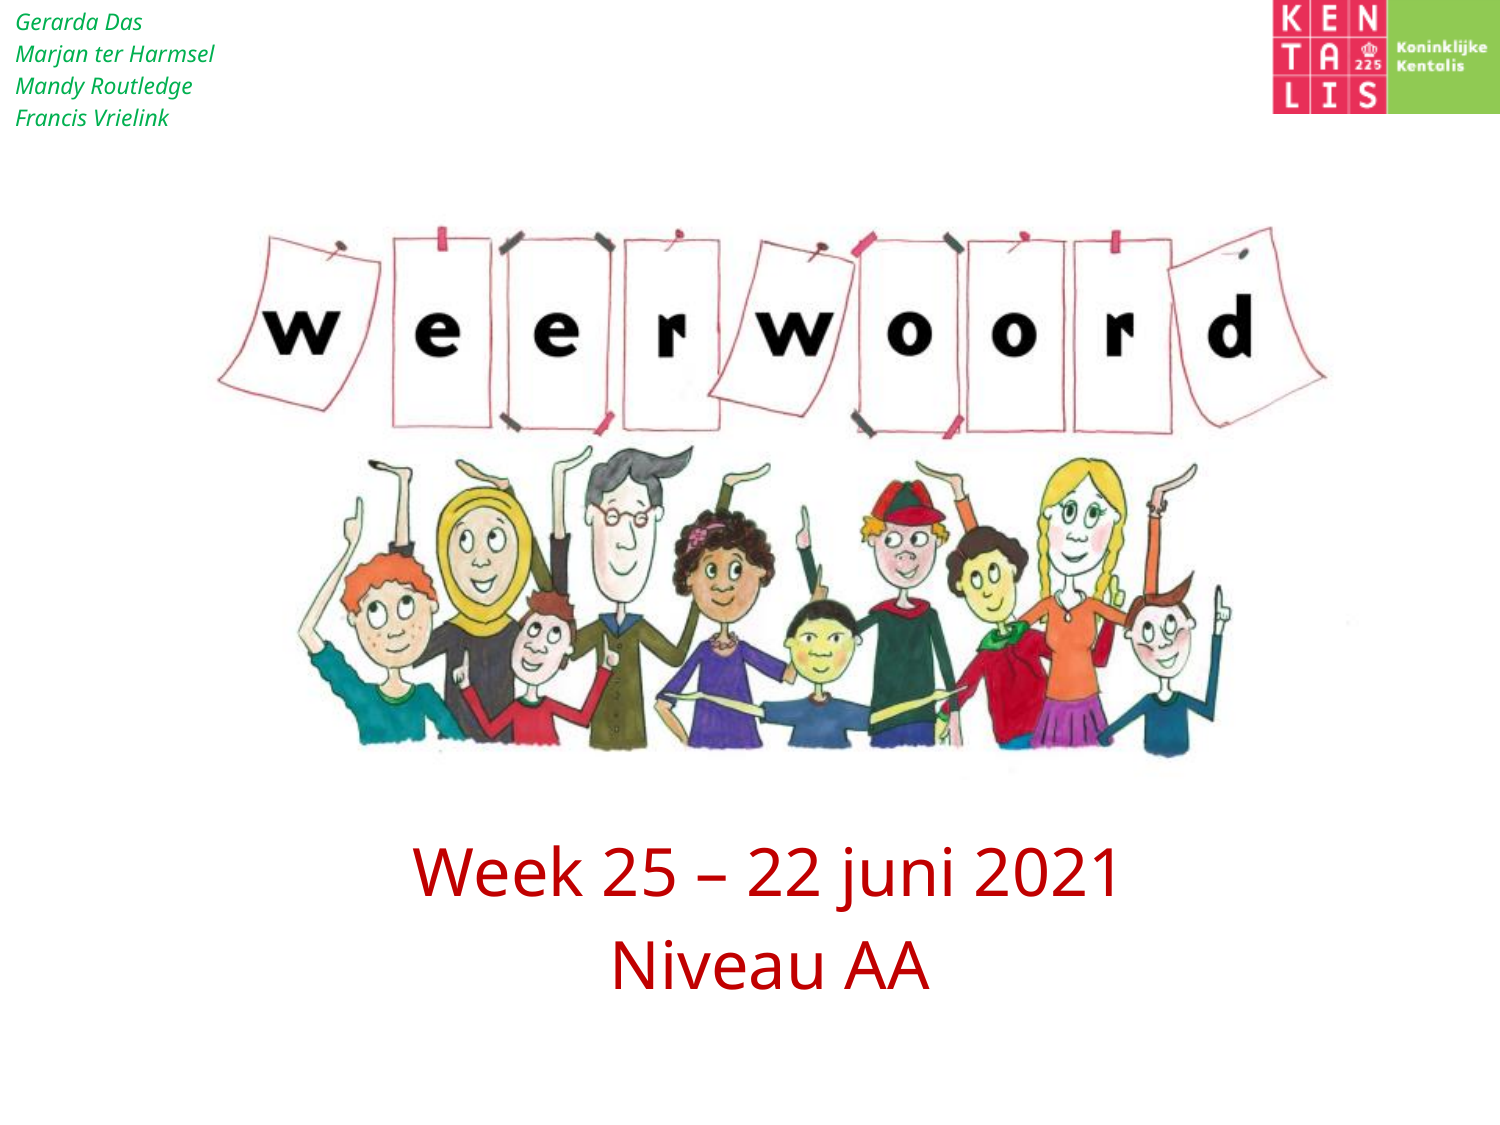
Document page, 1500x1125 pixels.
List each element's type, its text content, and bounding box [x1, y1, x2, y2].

subtitle Week 25 – 22 juni 2021 Niveau AA [194, 822, 1346, 1035]
picture [182, 176, 1359, 780]
text_box Gerarda Das Marjan ter Harmsel Mandy Routledge Francis Vrielink [0, 0, 420, 197]
picture [1272, 0, 1500, 114]
